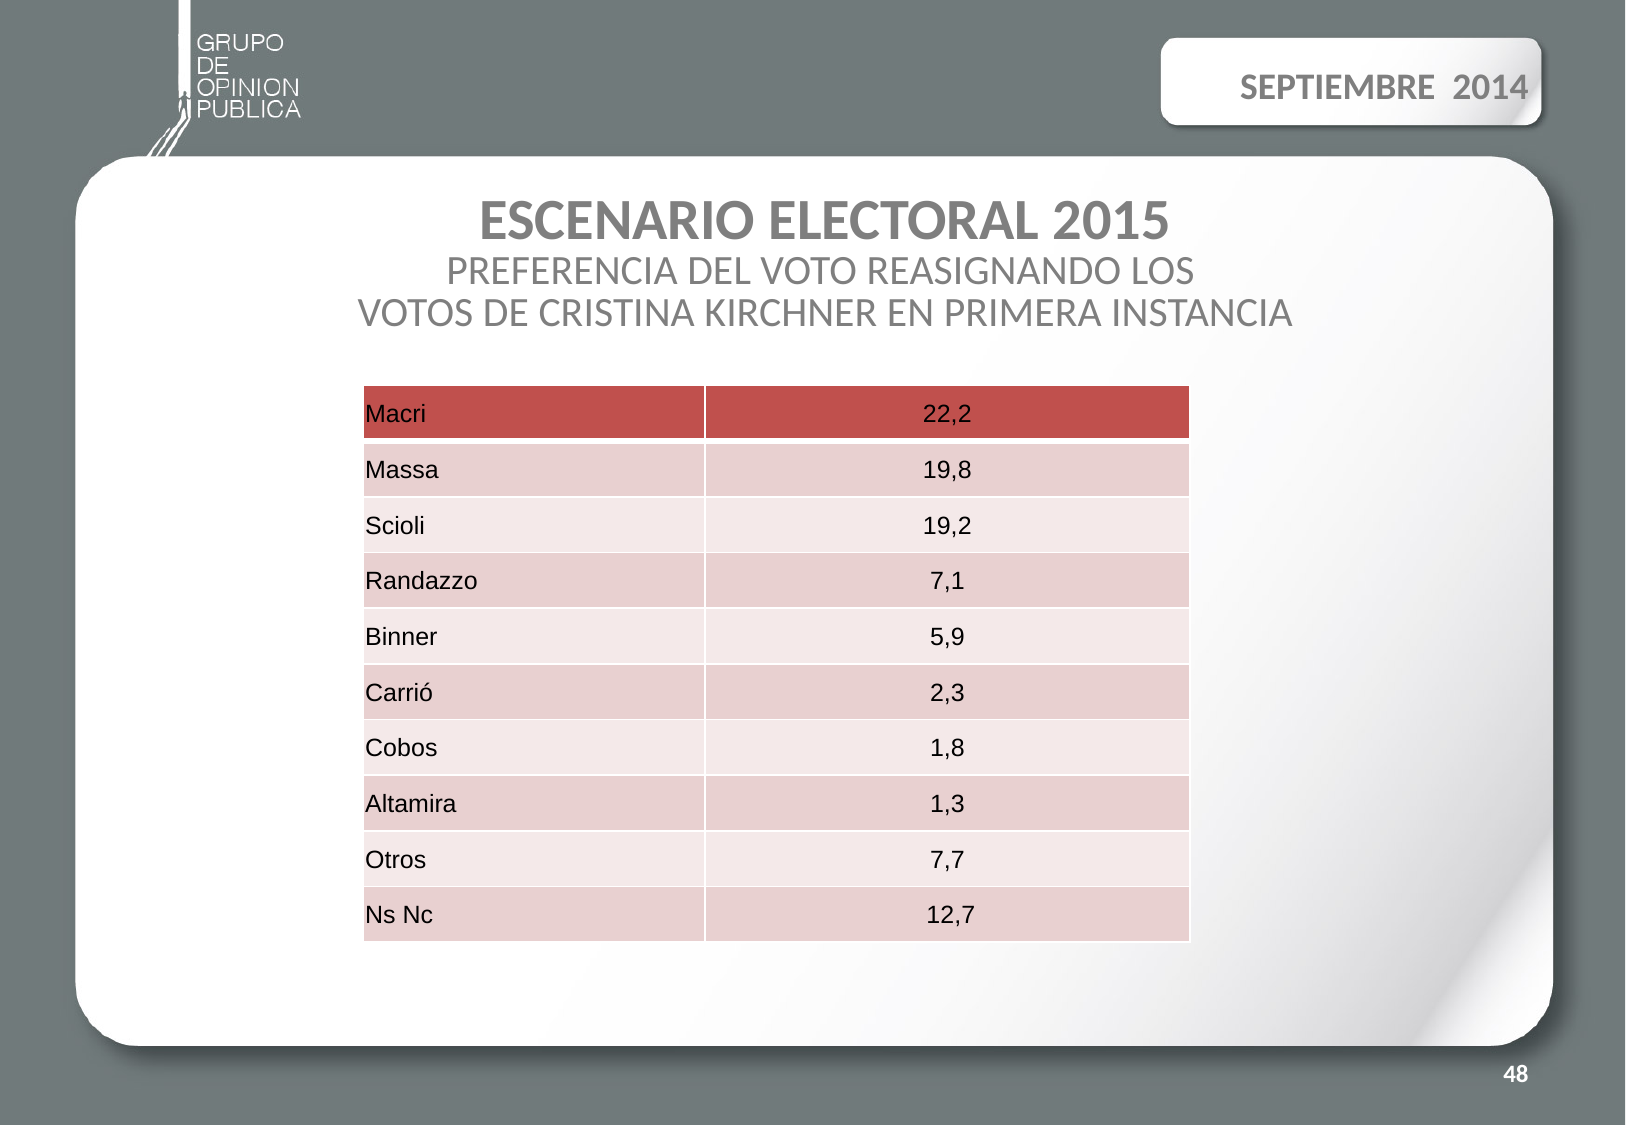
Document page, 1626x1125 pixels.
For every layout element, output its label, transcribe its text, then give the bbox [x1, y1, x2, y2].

text_box SEPTIEMBRE 2014 [1216, 54, 1544, 160]
table_header Macri [364, 386, 704, 438]
table_cell Otros [364, 832, 393, 886]
table_cell Carrió [364, 665, 393, 719]
slide_number 48 [1164, 1042, 1544, 1103]
table_cell Cobos [364, 720, 393, 774]
table_cell Altamira [364, 776, 393, 830]
table_cell Randazzo [364, 553, 393, 607]
table_cell 12,7 [706, 918, 1189, 941]
table_header 22,2 [706, 386, 1189, 419]
table_cell Ns Nc [364, 887, 704, 941]
title ESCENARIO ELECTORAL 2015 PREFERENCIA DEL VOTO REASIGNANDO LOS VOTOS DE CRISTINA KIRCHNER EN PRIMERA INSTANCIA [93, 184, 1557, 361]
table_cell Scioli [364, 498, 393, 552]
table_cell Binner [364, 609, 393, 663]
table_cell Massa [364, 444, 393, 496]
picture [0, 0, 1626, 1125]
